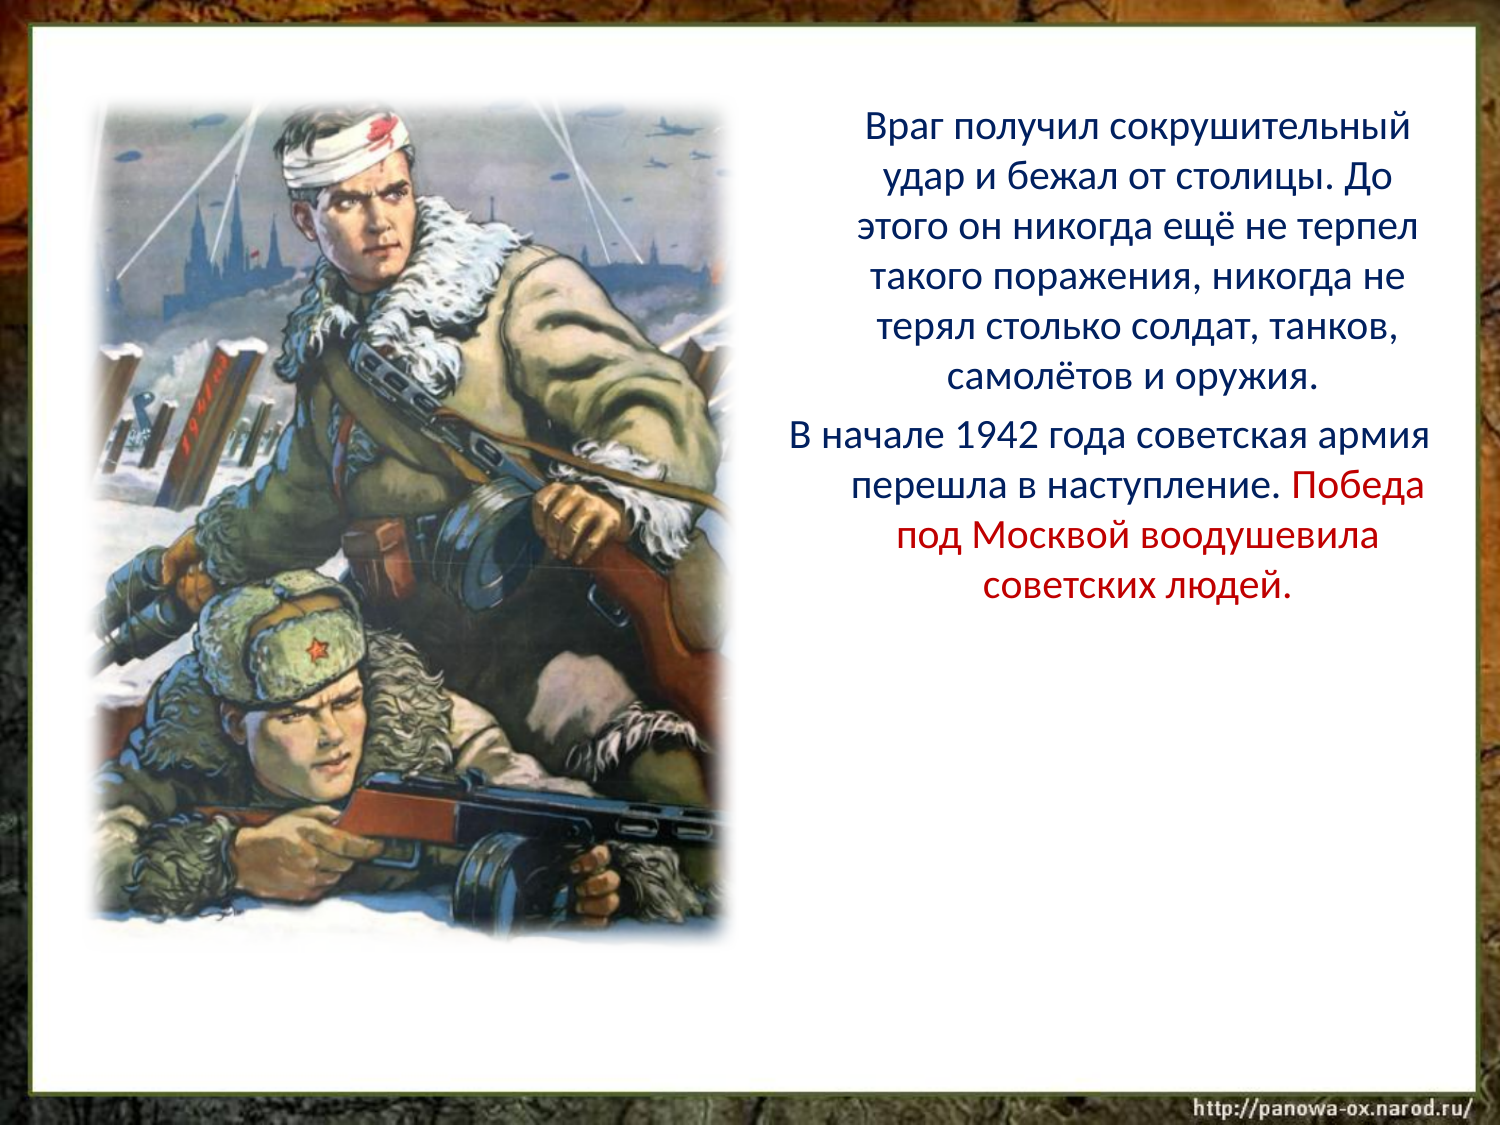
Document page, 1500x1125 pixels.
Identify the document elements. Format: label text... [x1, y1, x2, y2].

list Враг получил сокрушительный удар и бежал от столицы. До этого он никогда ещё не терпел такого поражения, никогда не терял столько солдат, танков, самолётов и оружия. В начале 1942 года советская армия перешла в наступление. Победа под Москвой воодушевила советских людей. [773, 90, 1447, 891]
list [81, 93, 739, 953]
picture [0, 0, 1500, 1125]
